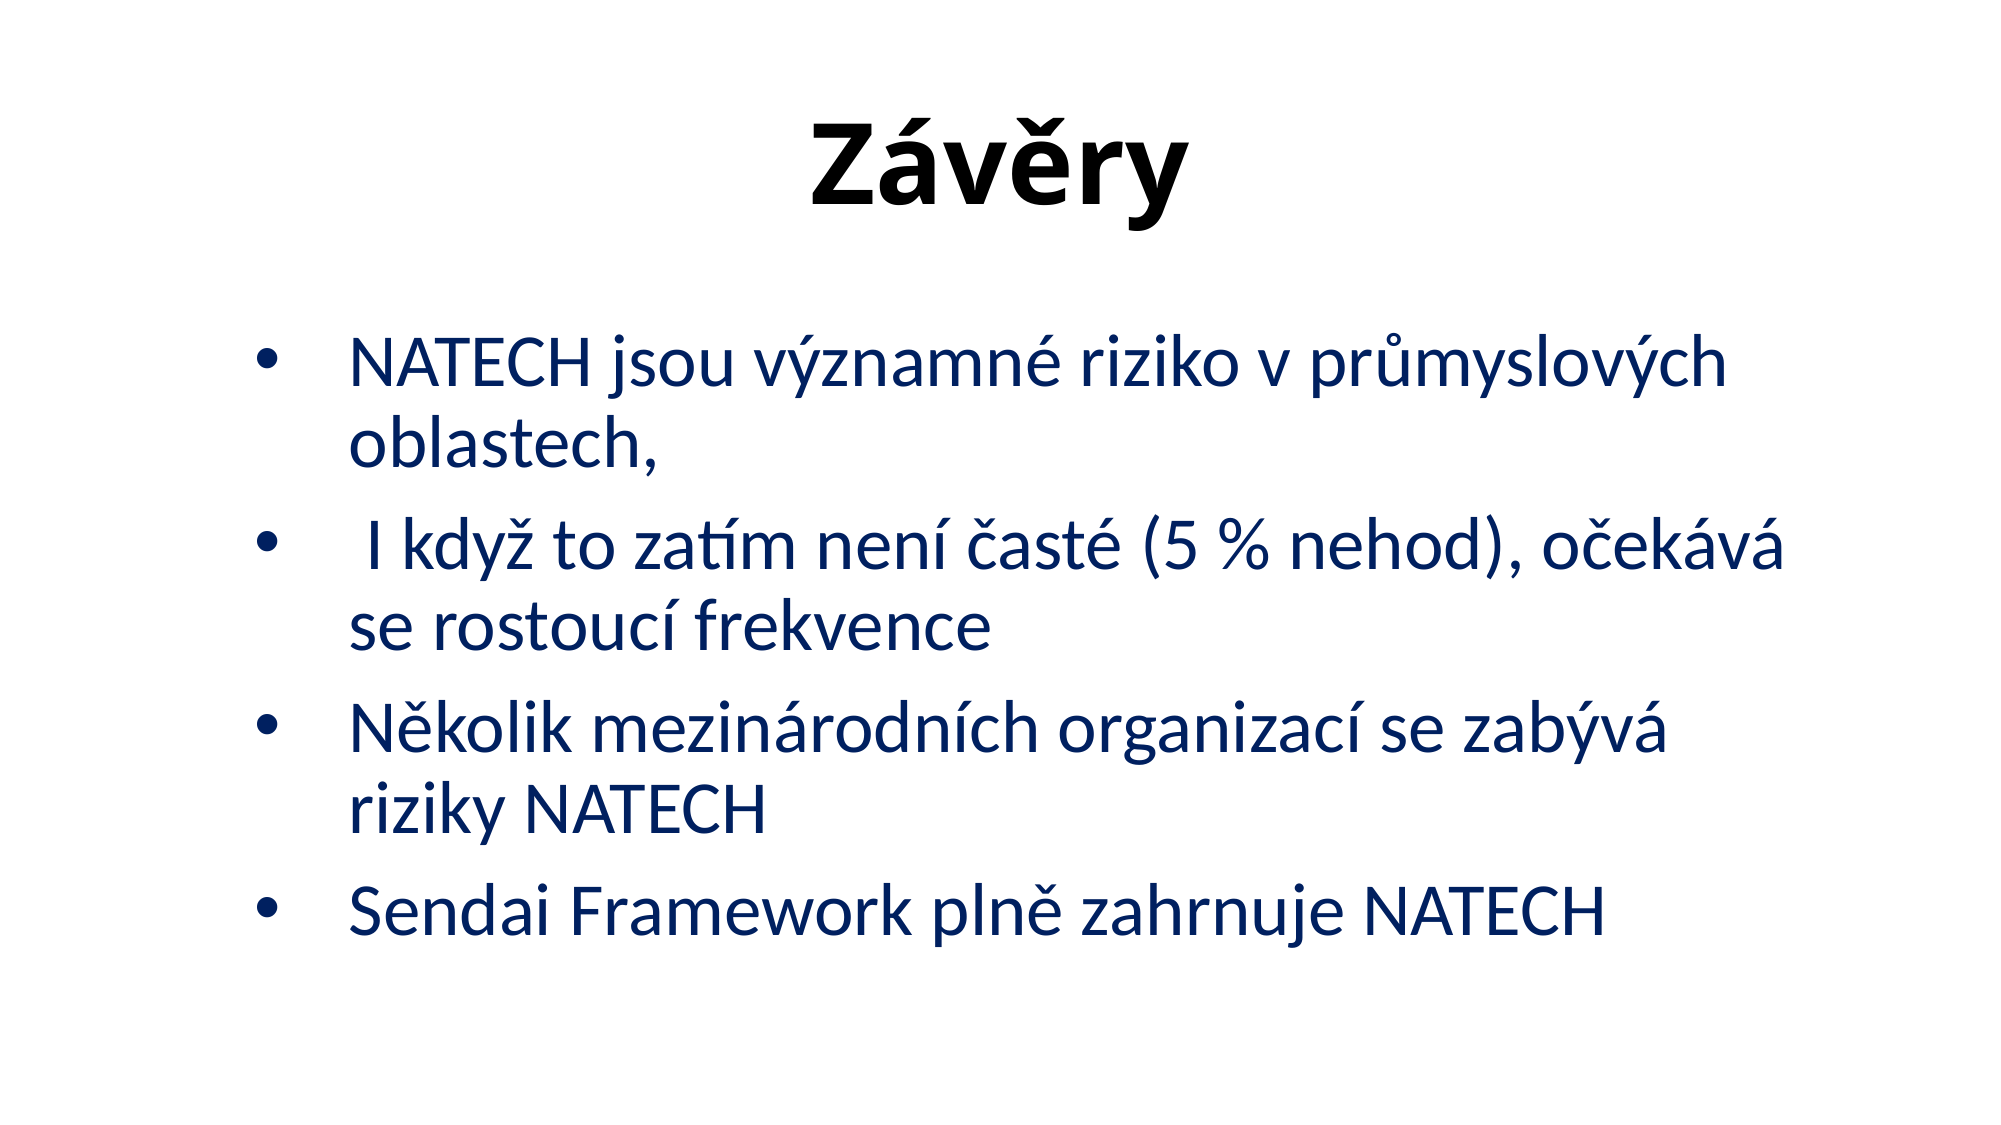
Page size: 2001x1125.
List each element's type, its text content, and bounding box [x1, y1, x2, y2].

list NATECH jsou významné riziko v průmyslových oblastech, I když to zatím není časté (5 % nehod), očekává se rostoucí frekvence Několik mezinárodních organizací se zabývá riziky NATECH Sendai Framework plně zahrnuje NATECH [232, 314, 1839, 1057]
title Závěry [137, 59, 1863, 278]
